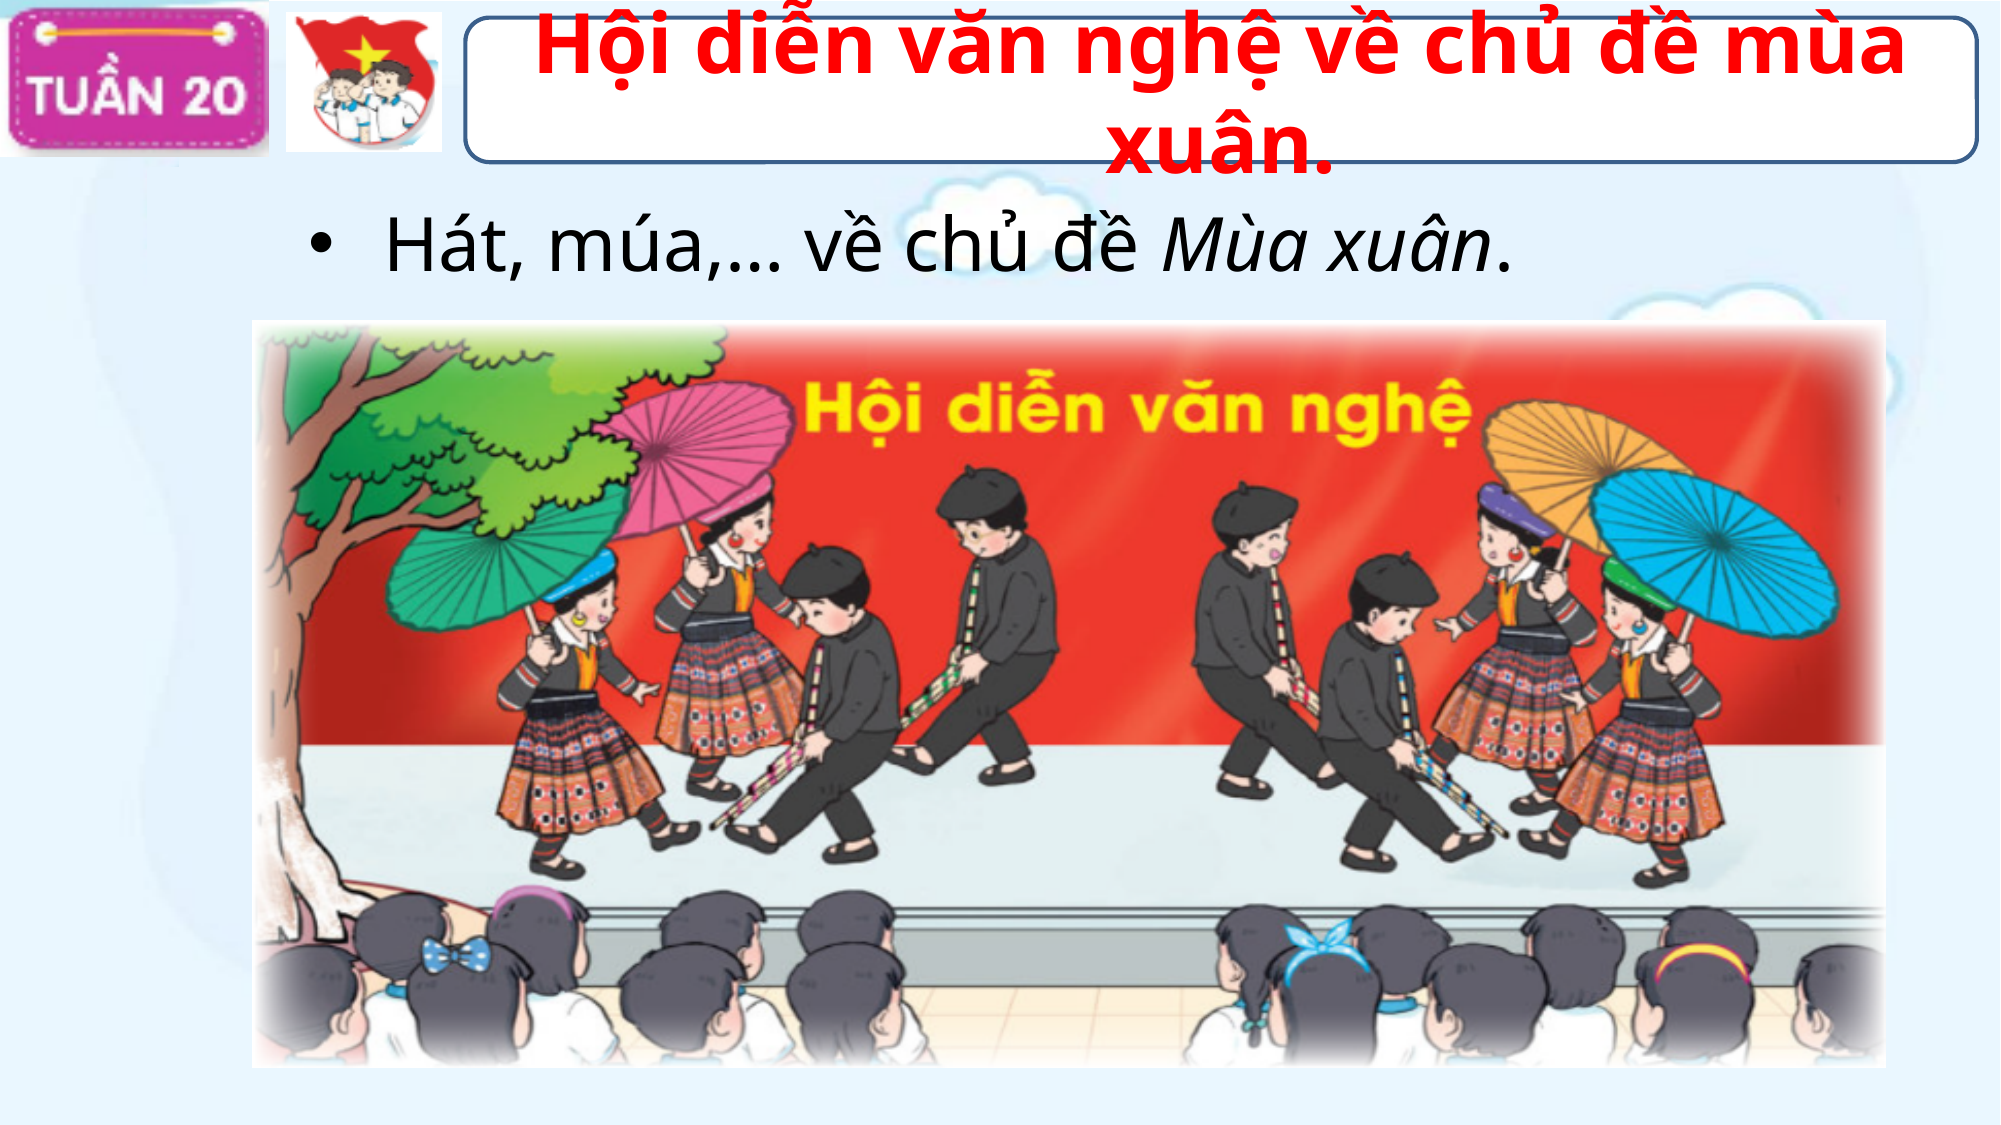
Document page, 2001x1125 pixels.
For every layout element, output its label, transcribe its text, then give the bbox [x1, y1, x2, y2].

text_box Hội diễn văn nghệ về chủ đề mùa xuân. [463, 15, 1979, 165]
picture [0, 0, 2000, 1125]
text_box Hát, múa,… về chủ đề Mùa xuân. [293, 189, 1914, 294]
